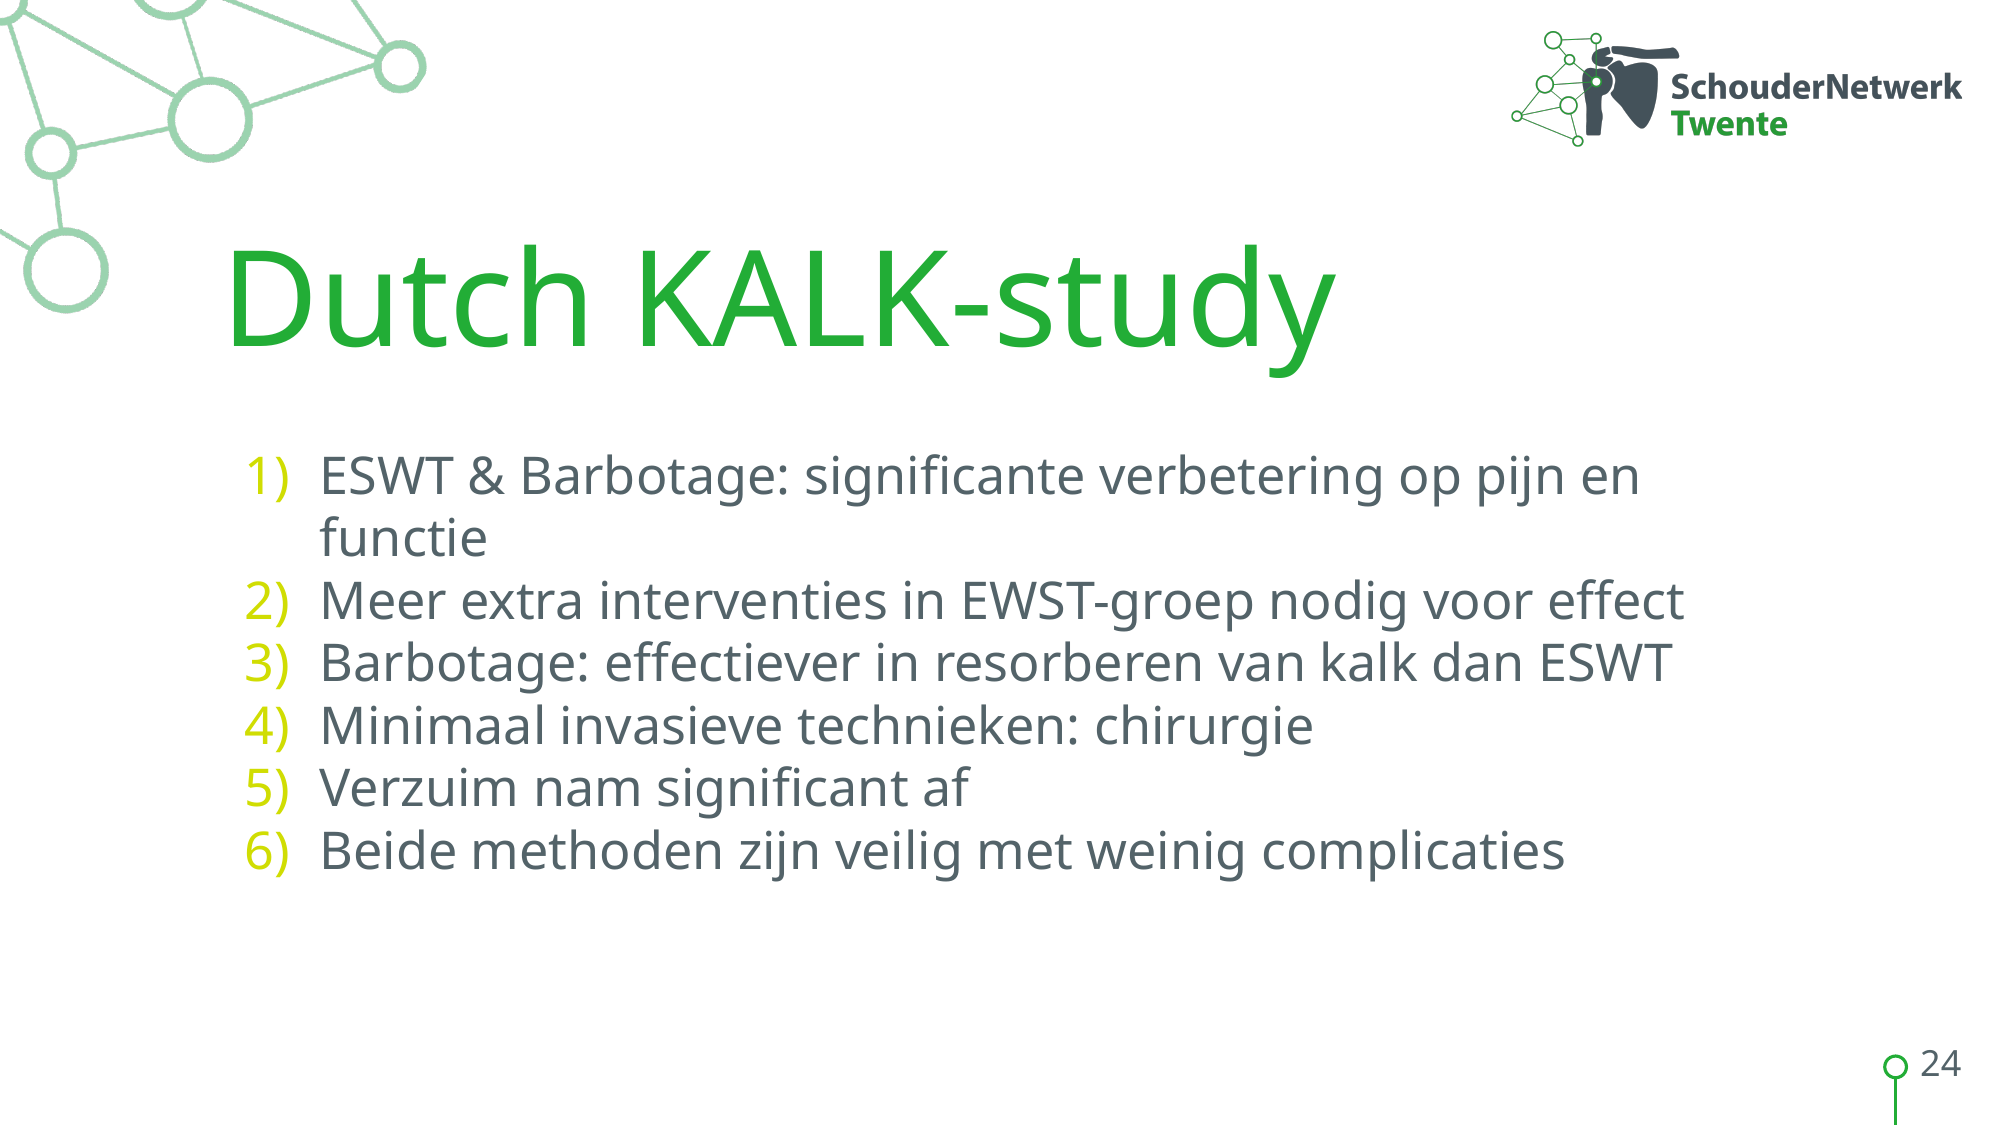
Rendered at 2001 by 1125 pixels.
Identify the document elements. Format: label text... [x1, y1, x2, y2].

picture [1511, 31, 1963, 147]
slide_number 24 [1881, 1003, 2000, 1125]
text_box ESWT & Barbotage: significante verbetering op pijn en functie Meer extra interventies in EWST-groep nodig voor effect Barbotage: effectiever in resorberen van kalk dan ESWT Minimaal invasieve technieken: chirurgie Verzuim nam significant af Beide methoden zijn veilig met weinig complicaties [229, 435, 1726, 923]
title Dutch KALK-study [201, 193, 1790, 381]
